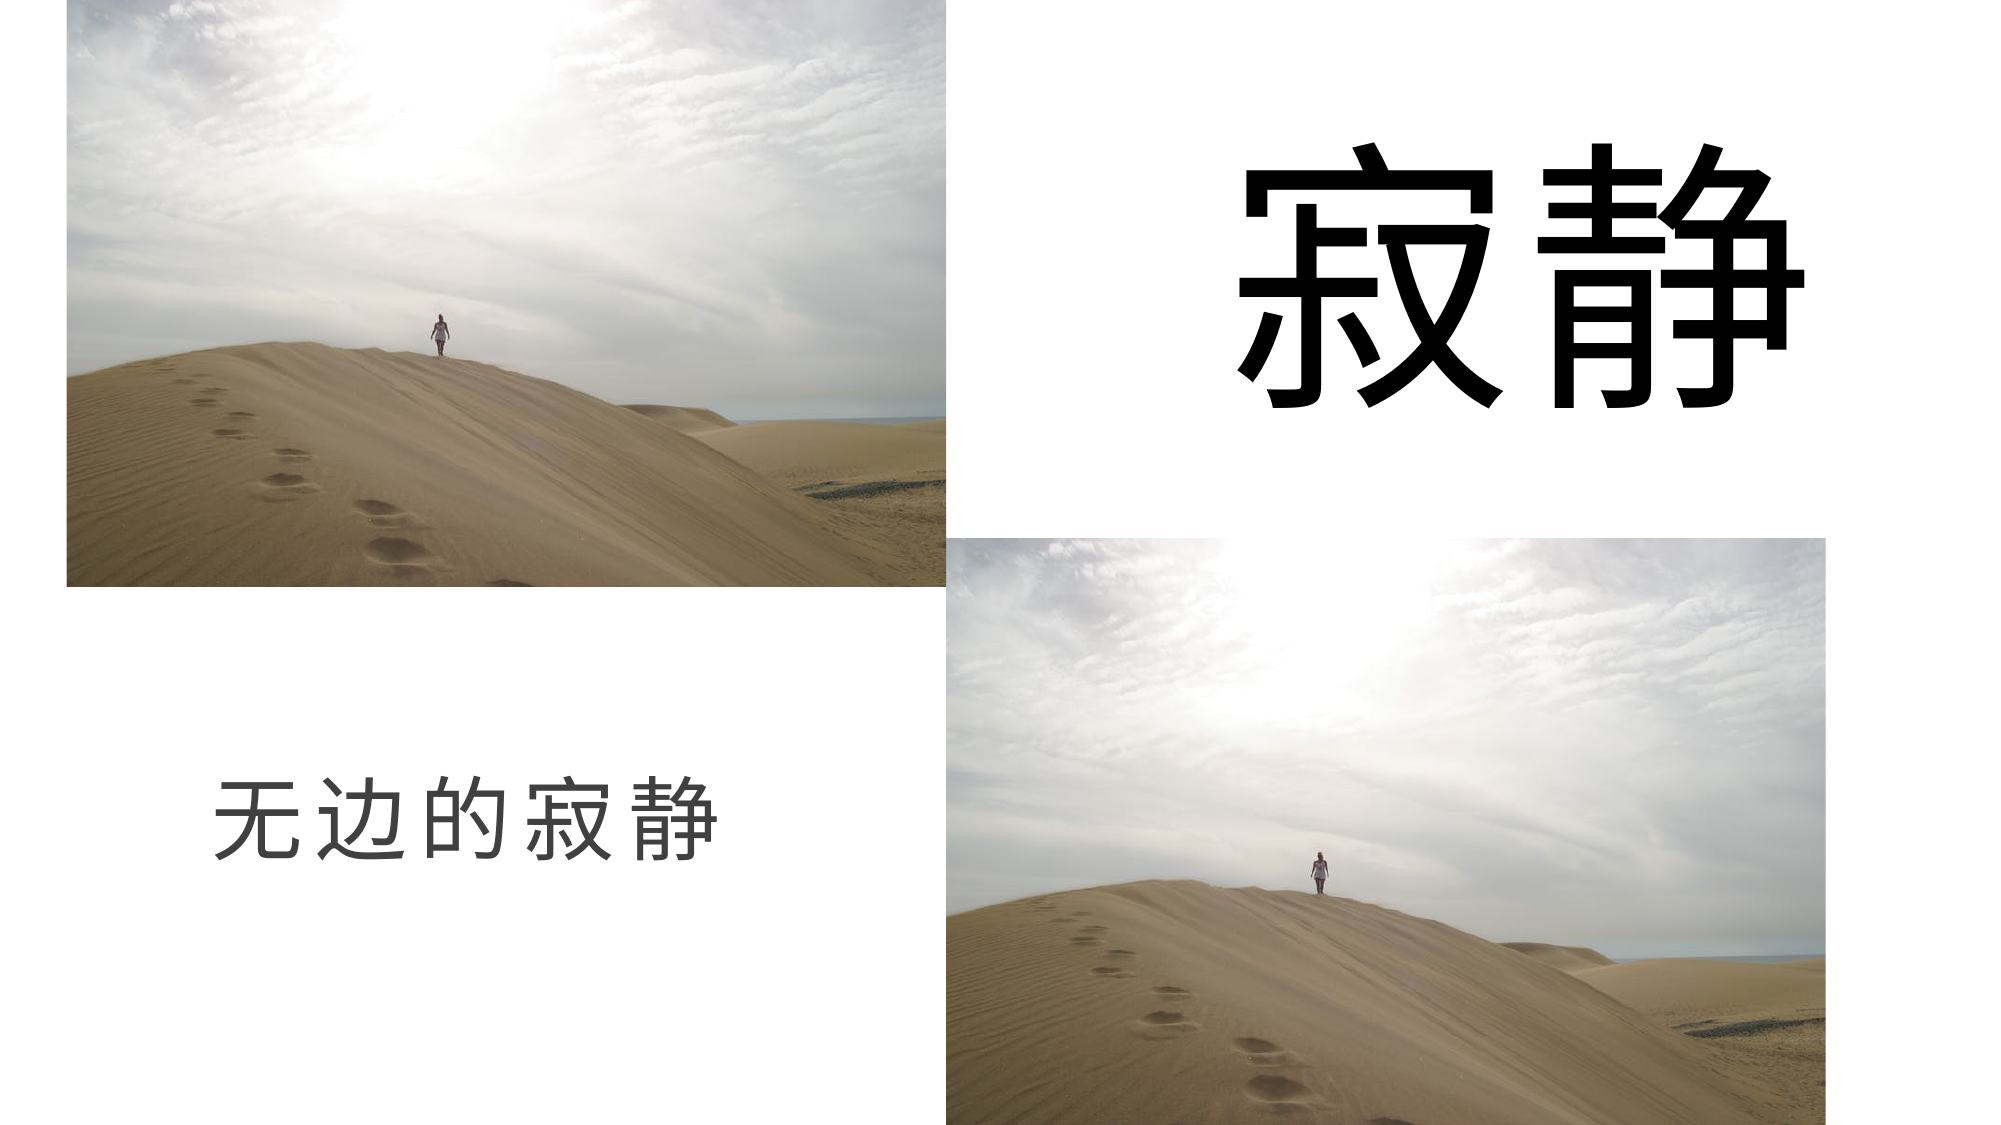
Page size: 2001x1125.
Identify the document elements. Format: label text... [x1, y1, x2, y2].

picture [66, 0, 1826, 1125]
text_box 寂静 [1212, 90, 1830, 451]
text_box 无边的寂静 [0, 754, 946, 880]
